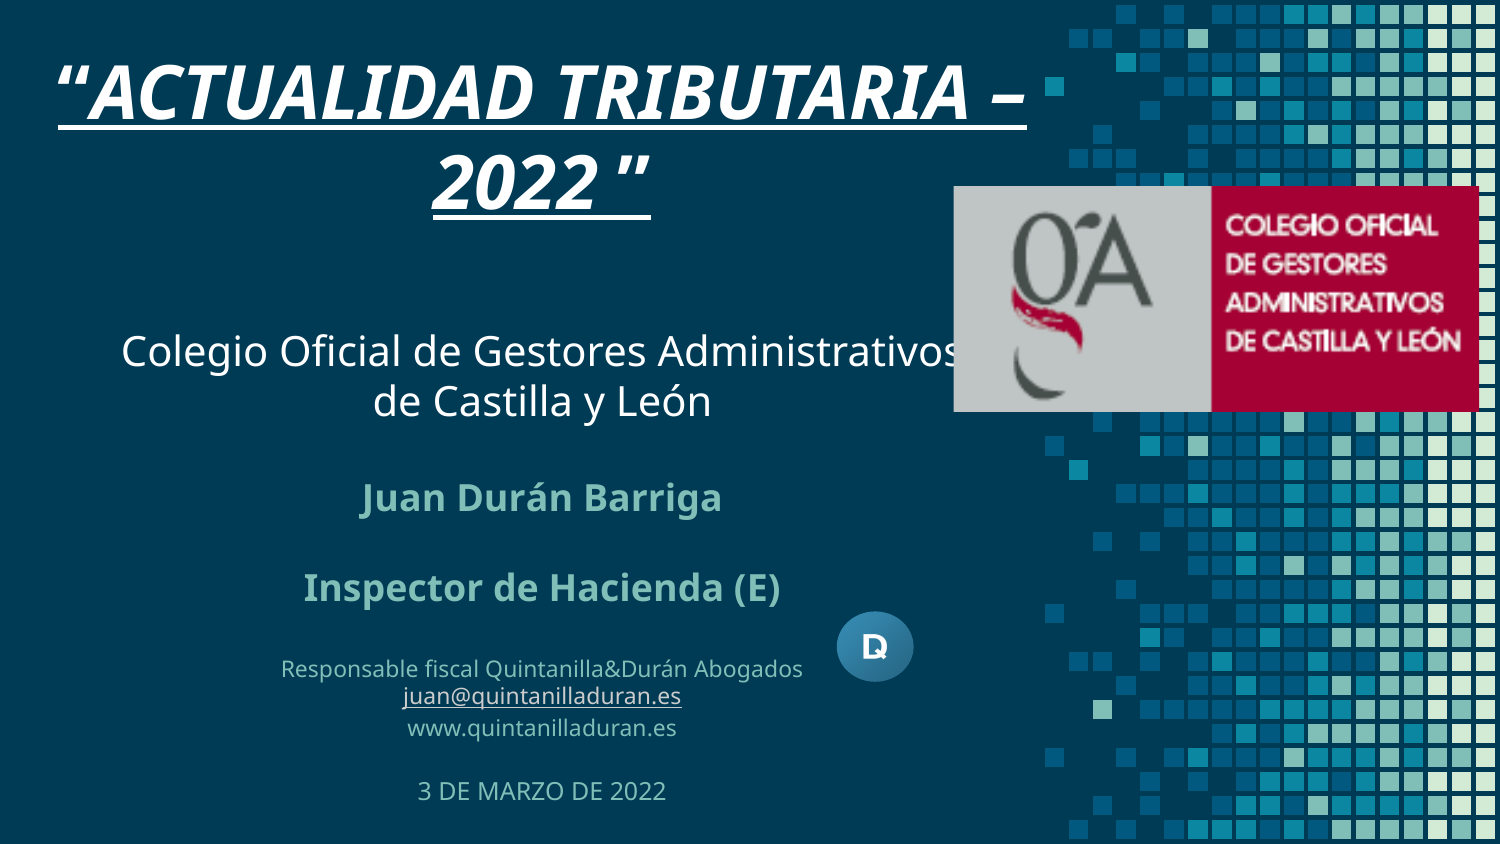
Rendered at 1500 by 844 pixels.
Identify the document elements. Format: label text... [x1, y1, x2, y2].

title “ACTUALIDAD TRIBUTARIA – 2022 ” Colegio Oficial de Gestores Administrativos de Castilla y León Juan Durán Barriga Inspector de Hacienda (E) Responsable fiscal Quintanilla&Durán Abogados juan@quintanilladuran.es www.quintanilladuran.es 3 DE MARZO DE 2022 [0, 29, 1085, 220]
picture [691, 394, 708, 415]
picture [340, 344, 355, 366]
picture [322, 581, 340, 600]
picture [921, 344, 940, 366]
picture [365, 581, 383, 609]
picture [764, 344, 782, 365]
picture [124, 336, 144, 366]
picture [487, 491, 505, 511]
picture [620, 387, 636, 415]
picture [680, 573, 698, 601]
picture [552, 491, 570, 510]
picture [503, 790, 513, 795]
picture [592, 783, 601, 799]
picture [246, 344, 265, 366]
picture [946, 186, 1480, 413]
picture [850, 344, 867, 366]
picture [610, 491, 627, 511]
picture [528, 491, 545, 511]
picture [495, 573, 513, 601]
picture [817, 339, 830, 366]
picture [734, 344, 745, 365]
picture [552, 394, 569, 416]
picture [402, 693, 406, 709]
picture [633, 581, 651, 601]
picture [664, 394, 684, 416]
picture [470, 581, 482, 600]
picture [209, 344, 228, 375]
picture [540, 664, 544, 674]
picture [186, 344, 204, 366]
picture [799, 344, 813, 366]
picture [720, 344, 733, 365]
picture [485, 394, 500, 416]
picture [838, 612, 913, 681]
picture [518, 723, 522, 733]
picture [687, 335, 706, 366]
picture [587, 485, 606, 510]
picture [297, 668, 306, 674]
picture [634, 491, 646, 510]
picture [602, 581, 617, 601]
picture [651, 491, 663, 510]
picture [835, 344, 847, 365]
picture [751, 575, 765, 600]
picture [591, 344, 602, 365]
picture [872, 339, 885, 366]
picture [407, 668, 417, 672]
picture [641, 394, 659, 416]
picture [460, 485, 481, 510]
picture [313, 335, 327, 365]
picture [388, 581, 405, 601]
picture [441, 783, 449, 799]
picture [668, 491, 673, 510]
picture [150, 344, 170, 366]
picture [704, 581, 721, 601]
picture [580, 581, 597, 601]
picture [679, 491, 697, 519]
picture [282, 336, 308, 366]
picture [410, 581, 424, 601]
picture [898, 344, 917, 365]
picture [504, 389, 516, 416]
picture [714, 344, 718, 365]
picture [345, 581, 359, 601]
picture [306, 575, 317, 600]
picture [629, 694, 634, 702]
picture [476, 336, 499, 366]
picture [401, 491, 418, 511]
picture [415, 335, 434, 366]
picture [425, 491, 443, 510]
picture [522, 690, 527, 702]
picture [564, 344, 584, 366]
picture [574, 783, 582, 799]
picture [585, 394, 604, 425]
picture [519, 783, 526, 799]
picture [702, 491, 719, 511]
picture [375, 385, 394, 416]
picture [606, 344, 624, 366]
picture [655, 727, 664, 733]
picture [360, 485, 370, 518]
picture [629, 344, 644, 366]
picture [461, 394, 478, 416]
picture [771, 575, 778, 606]
picture [519, 581, 536, 601]
picture [623, 581, 627, 600]
picture [445, 581, 464, 601]
picture [378, 491, 395, 511]
picture [552, 575, 573, 600]
picture [529, 344, 544, 366]
picture [441, 344, 459, 366]
picture [459, 783, 468, 799]
picture [436, 386, 456, 416]
picture [370, 344, 387, 366]
picture [656, 581, 674, 600]
picture [506, 344, 524, 366]
picture [401, 394, 419, 416]
picture [736, 575, 743, 606]
picture [659, 694, 668, 700]
picture [428, 577, 441, 601]
picture [659, 337, 683, 365]
picture [548, 339, 560, 366]
picture [512, 491, 524, 510]
